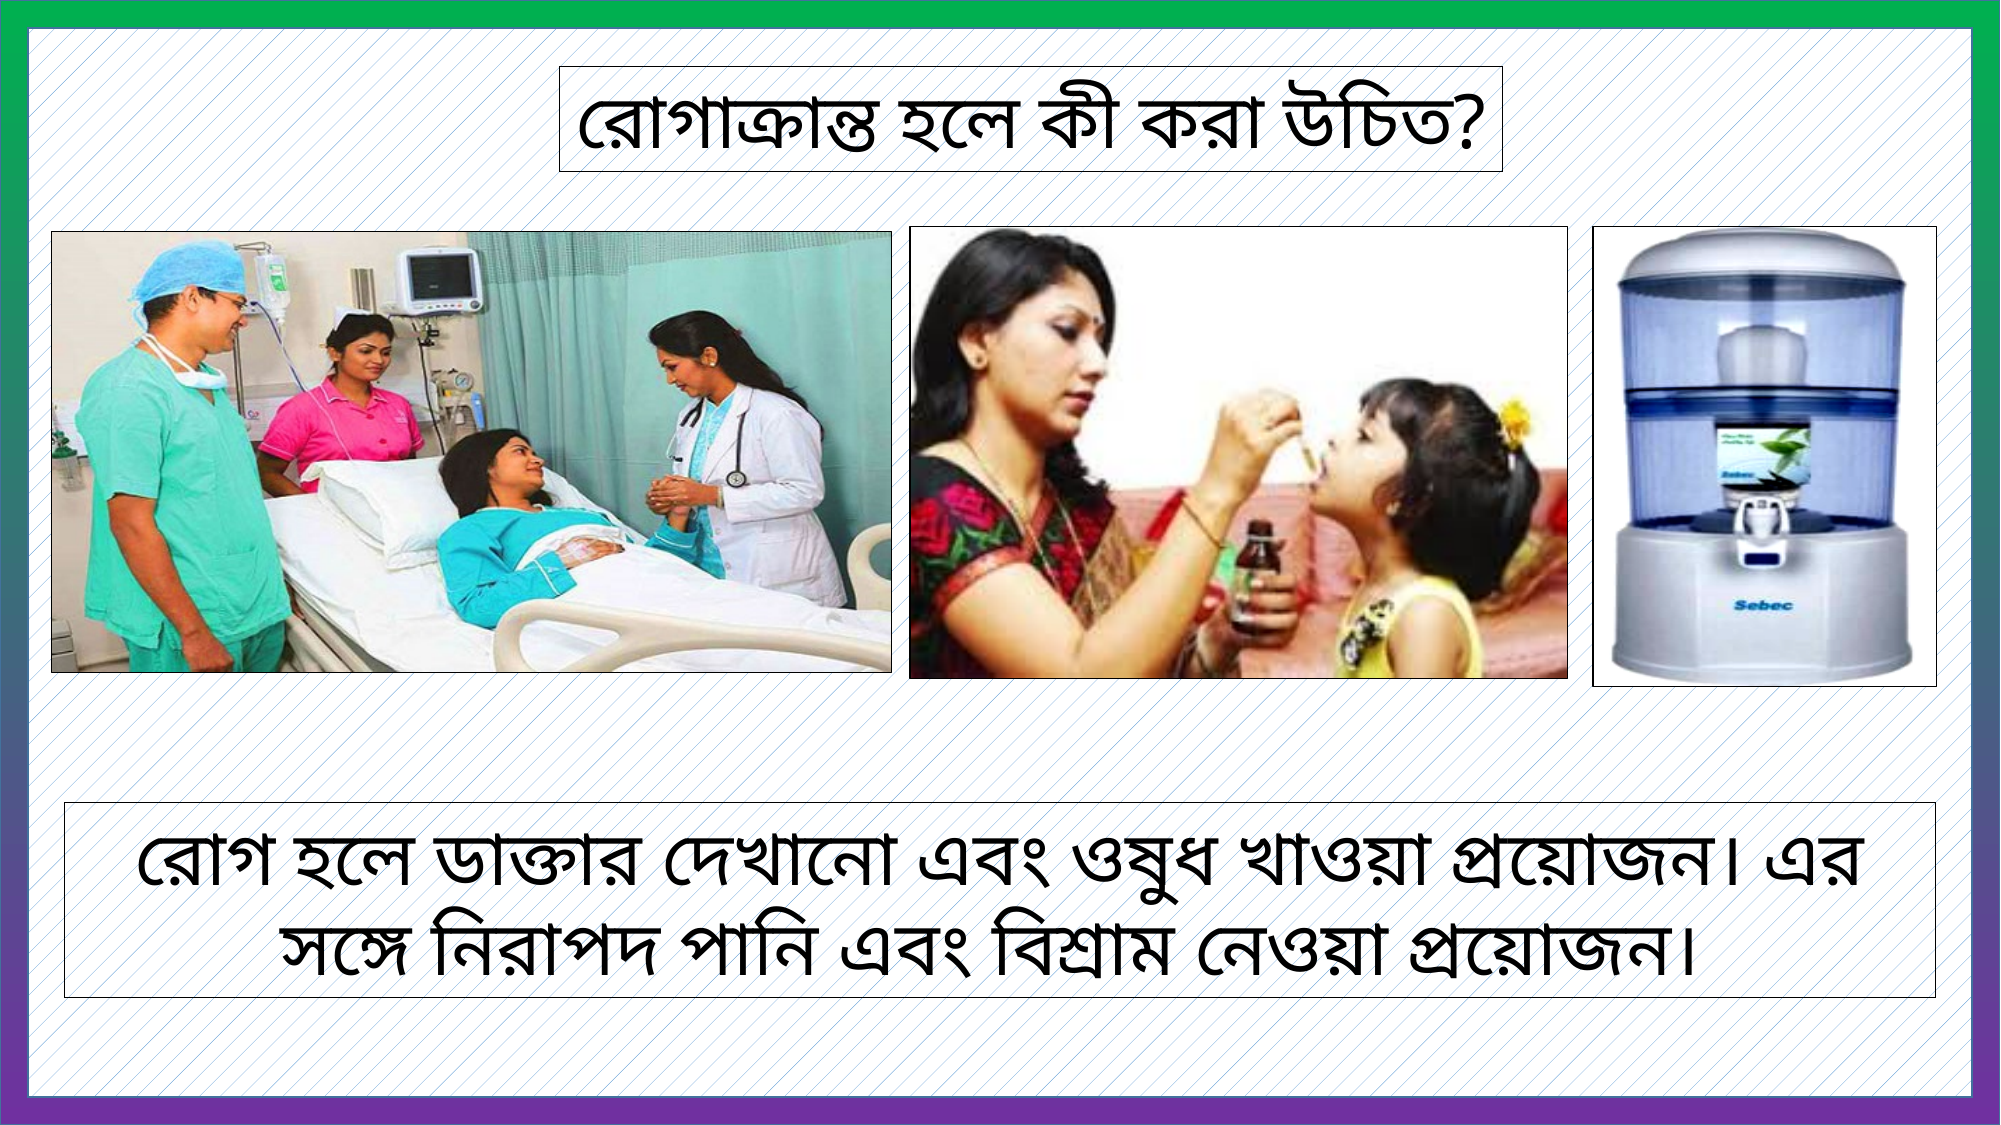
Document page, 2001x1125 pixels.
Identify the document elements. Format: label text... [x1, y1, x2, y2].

text_box রোগাক্রান্ত হলে কী করা উচিত? [559, 66, 1503, 172]
picture [51, 231, 891, 672]
text_box রোগ হলে ডাক্তার দেখানো এবং ওষুধ খাওয়া প্রয়োজন। এর সঙ্গে নিরাপদ পানি এবং বিশ্রাম নেওয়া প্রয়োজন। [64, 802, 1936, 998]
picture [910, 227, 1567, 678]
picture [1593, 227, 1936, 686]
text_box [0, 0, 2000, 1125]
